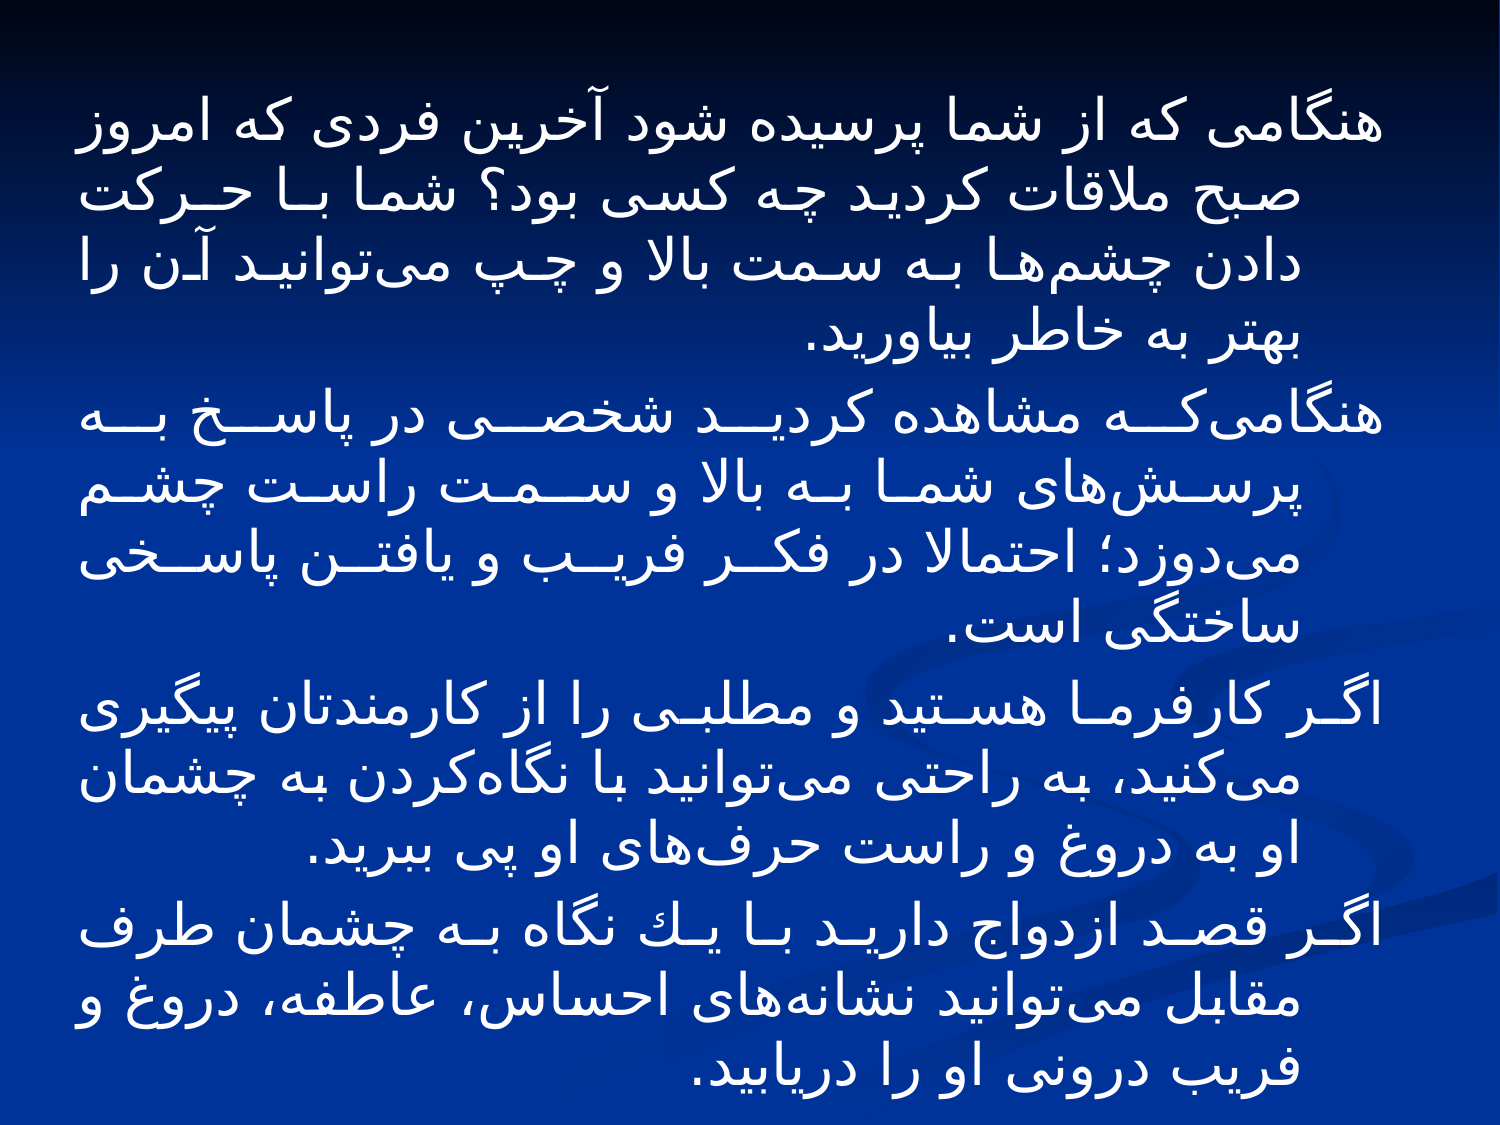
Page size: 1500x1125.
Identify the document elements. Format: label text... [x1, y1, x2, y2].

list هنگامی كه از شما پرسیده شود آخرین فردی كه امروز صبح ملاقات كردید چه كسی بود؟ شما بـا حـركت دادن چشم‌ها به سمت بالا و چپ می‌توانید آن را بهتر به خاطر بیاورید. هنگامی‌كه مشاهده كردید شخصی در پاسخ به پرسش‌های شما به بالا و سـمـت راست چشم می‌دوزد؛ احتمالا در فكر فریب و یافتن پاسخی ساختگی است. اگر كارفرما هستید و مطلبی را از كارمندتان پیگیری می‌كنید، به راحتی می‌توانید با نگاه‌كردن به چشمان او به دروغ و راست حرف‌های او پی ببرید. اگر قصد ازدواج دارید با یك نگاه به چشمان طرف مقابل می‌توانید نشانه‌های احساس، عاطفه، دروغ و فریب درونی او را دریابید. [62, 74, 1401, 1038]
